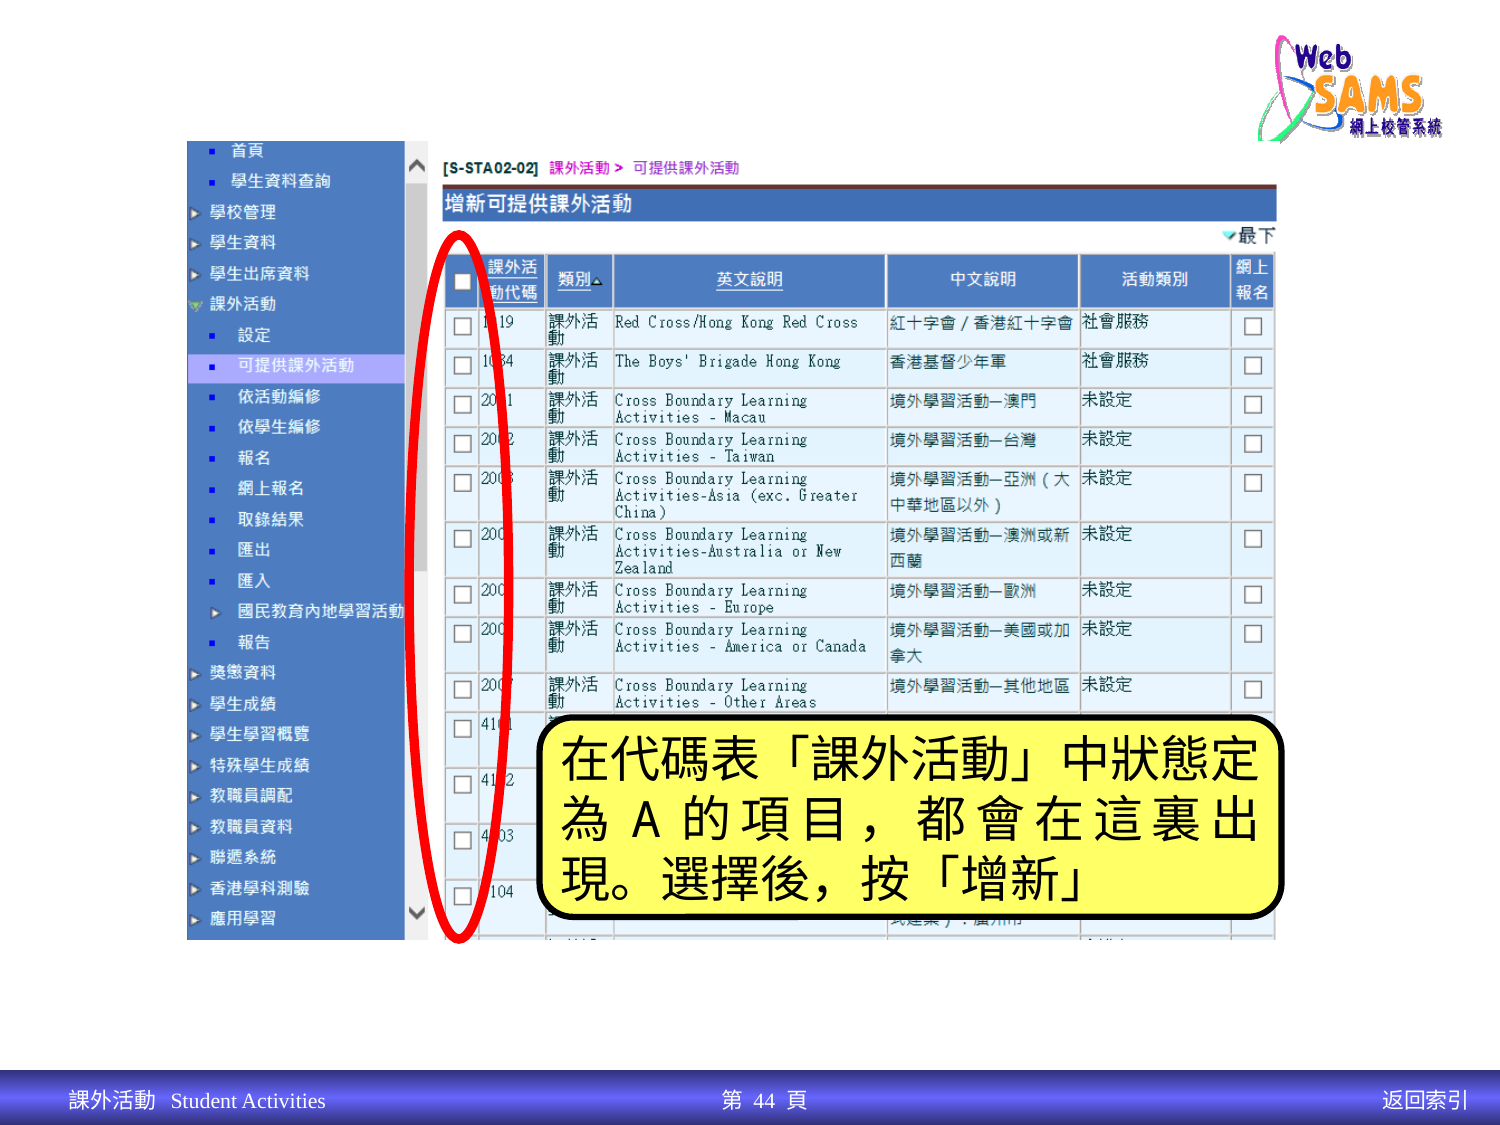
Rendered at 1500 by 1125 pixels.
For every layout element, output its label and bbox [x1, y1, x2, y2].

picture [187, 28, 1451, 940]
